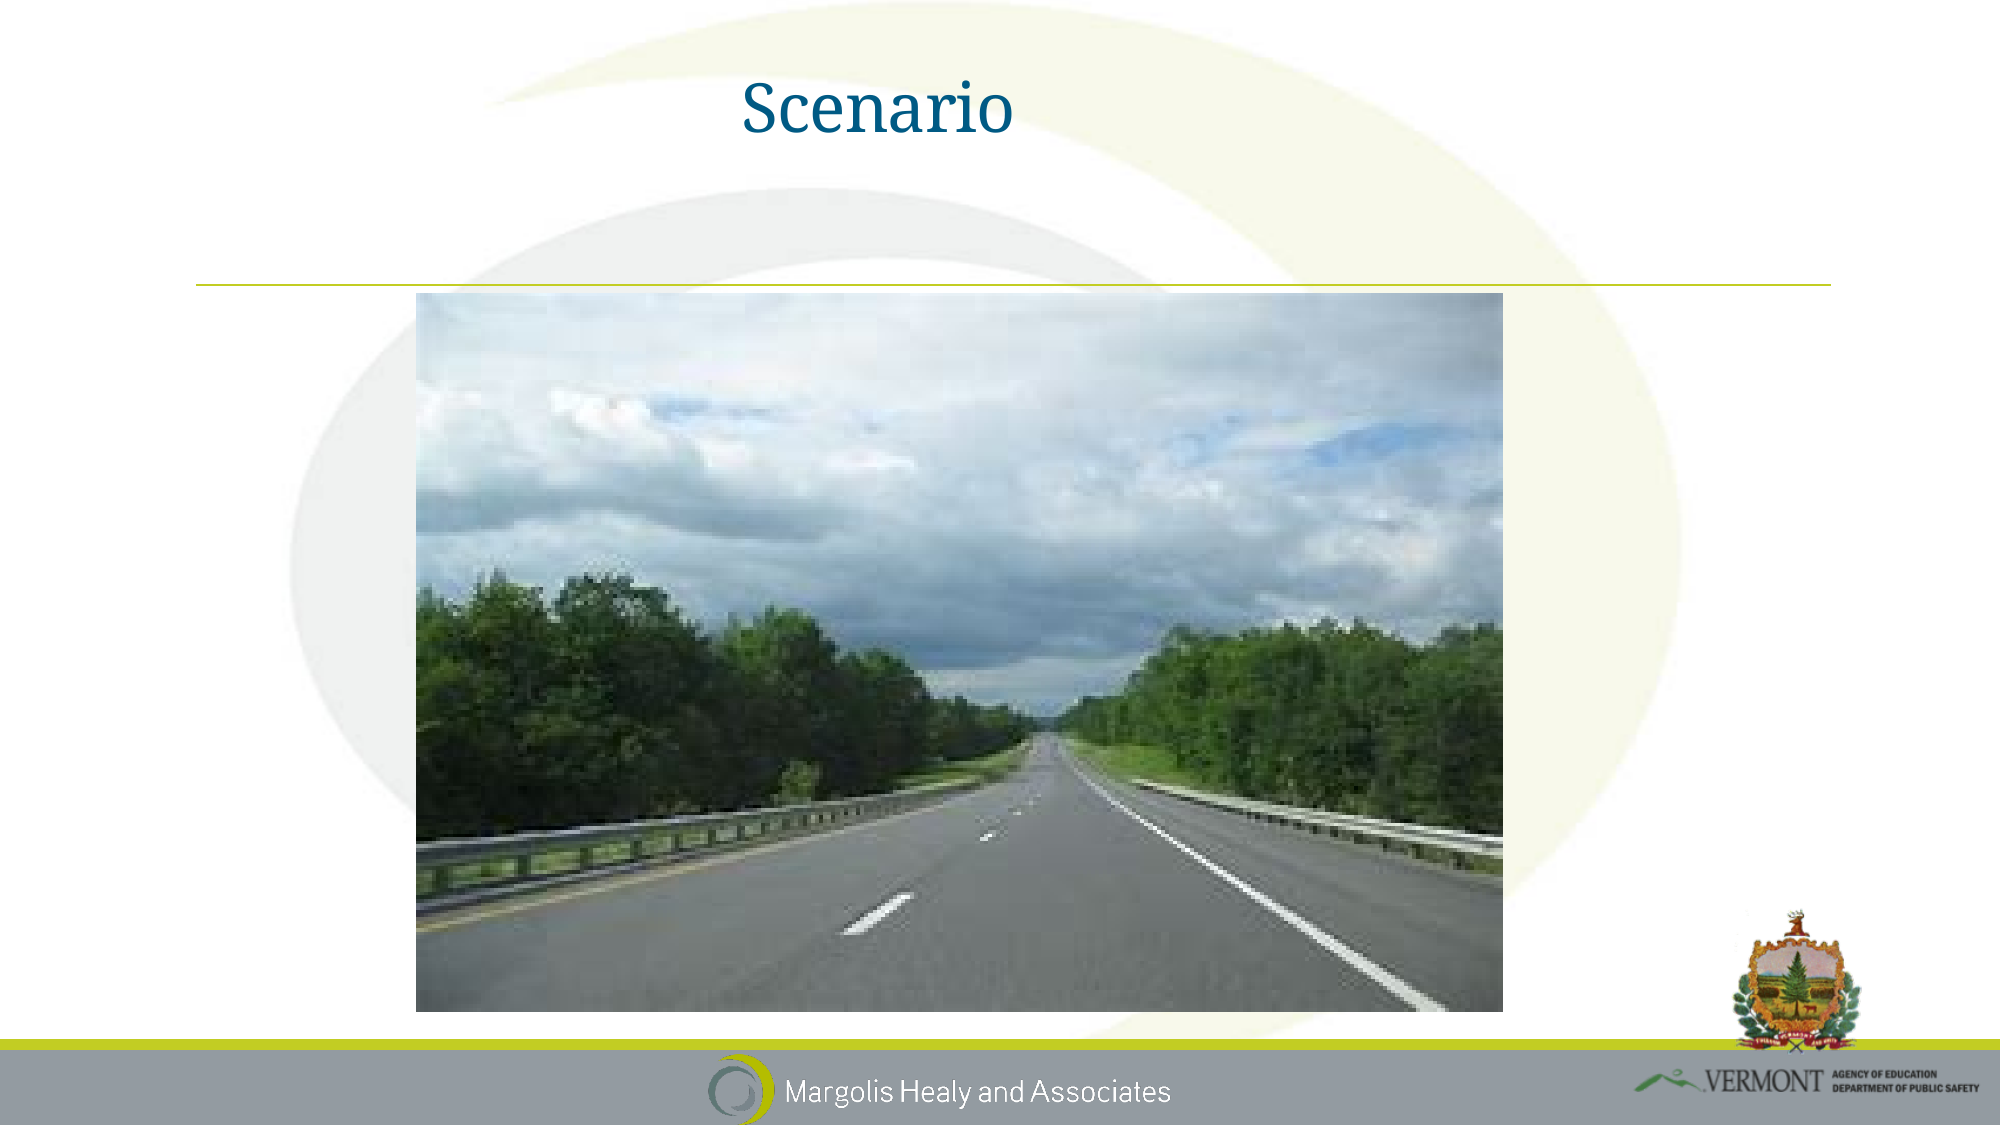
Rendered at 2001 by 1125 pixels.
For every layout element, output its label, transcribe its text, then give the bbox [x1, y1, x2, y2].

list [415, 292, 1504, 1012]
picture [0, 0, 2001, 1125]
title Scenario [726, 69, 1750, 154]
picture [701, 1054, 1178, 1125]
